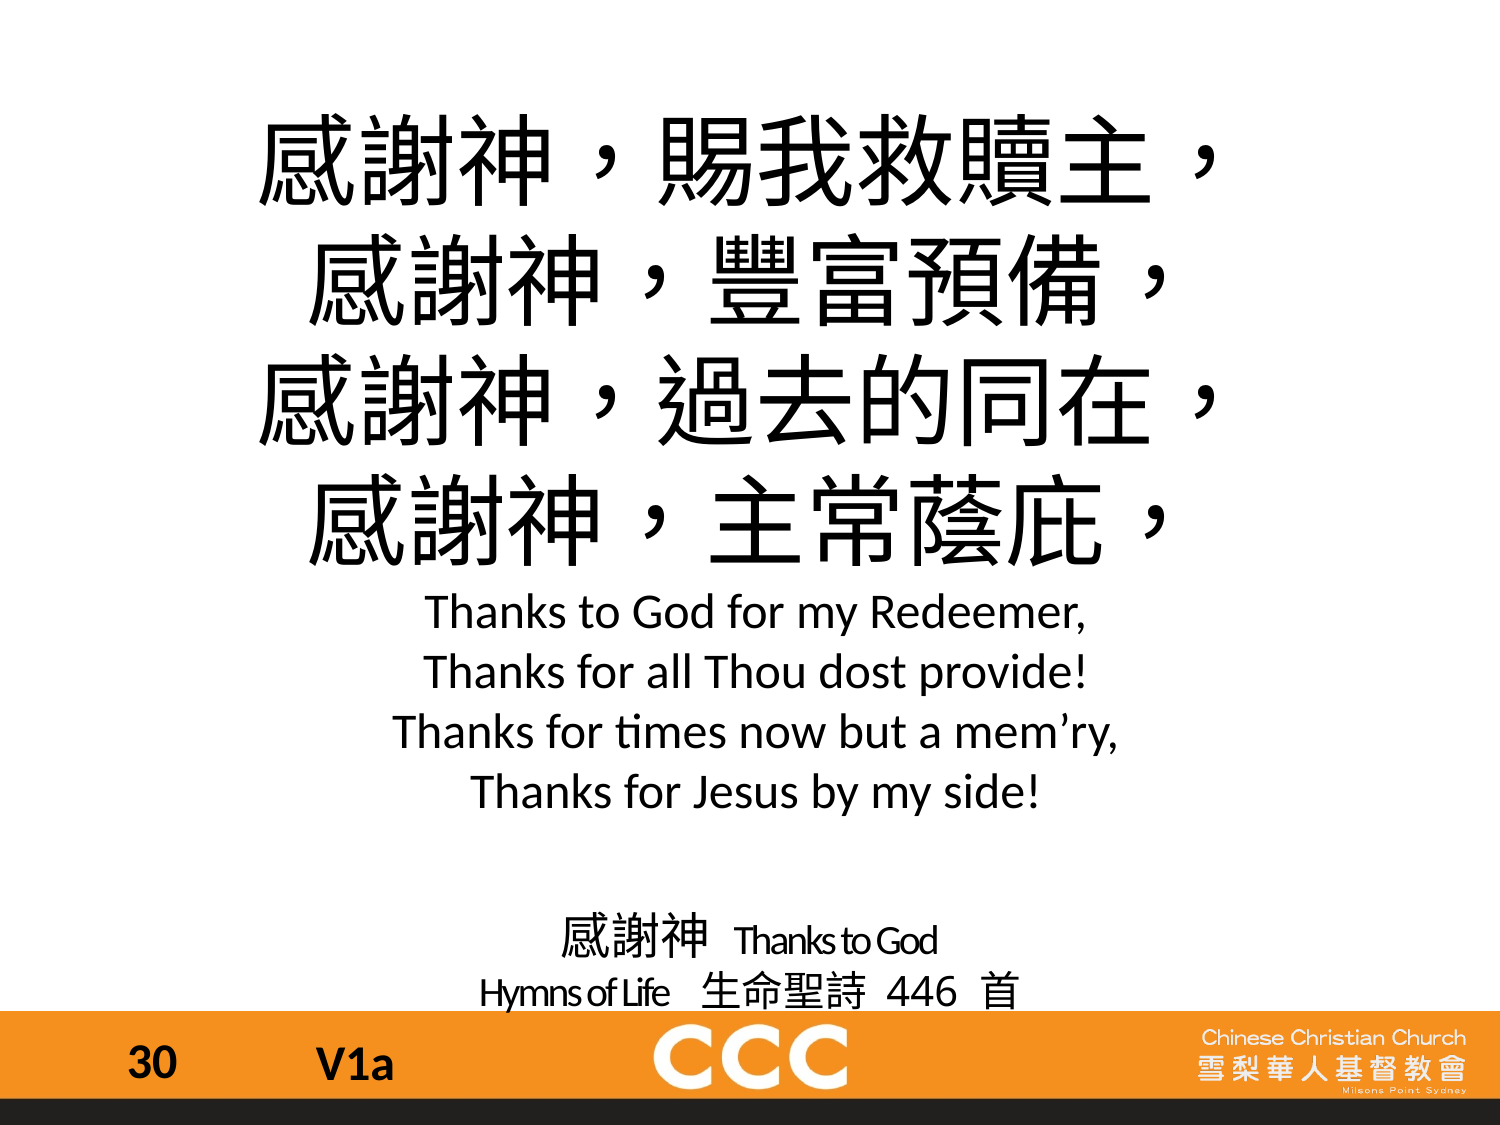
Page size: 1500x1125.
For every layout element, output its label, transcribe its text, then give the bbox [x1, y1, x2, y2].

text_box V1a [301, 1023, 431, 1099]
picture [0, 1022, 1500, 1125]
slide_number 30 [112, 1022, 215, 1094]
text_box 感謝神 Thanks to God Hymns of Life 生命聖詩 446 首 [0, 896, 1500, 1022]
text_box 感謝神，賜我救贖主， 感謝神，豐富預備， 感謝神，過去的同在， 感謝神，主常蔭庇， Thanks to God for my Redeemer, Thanks for all Thou dost provide! Thanks for times now but a mem’ry, Thanks for Jesus by my side! [0, 31, 1500, 826]
